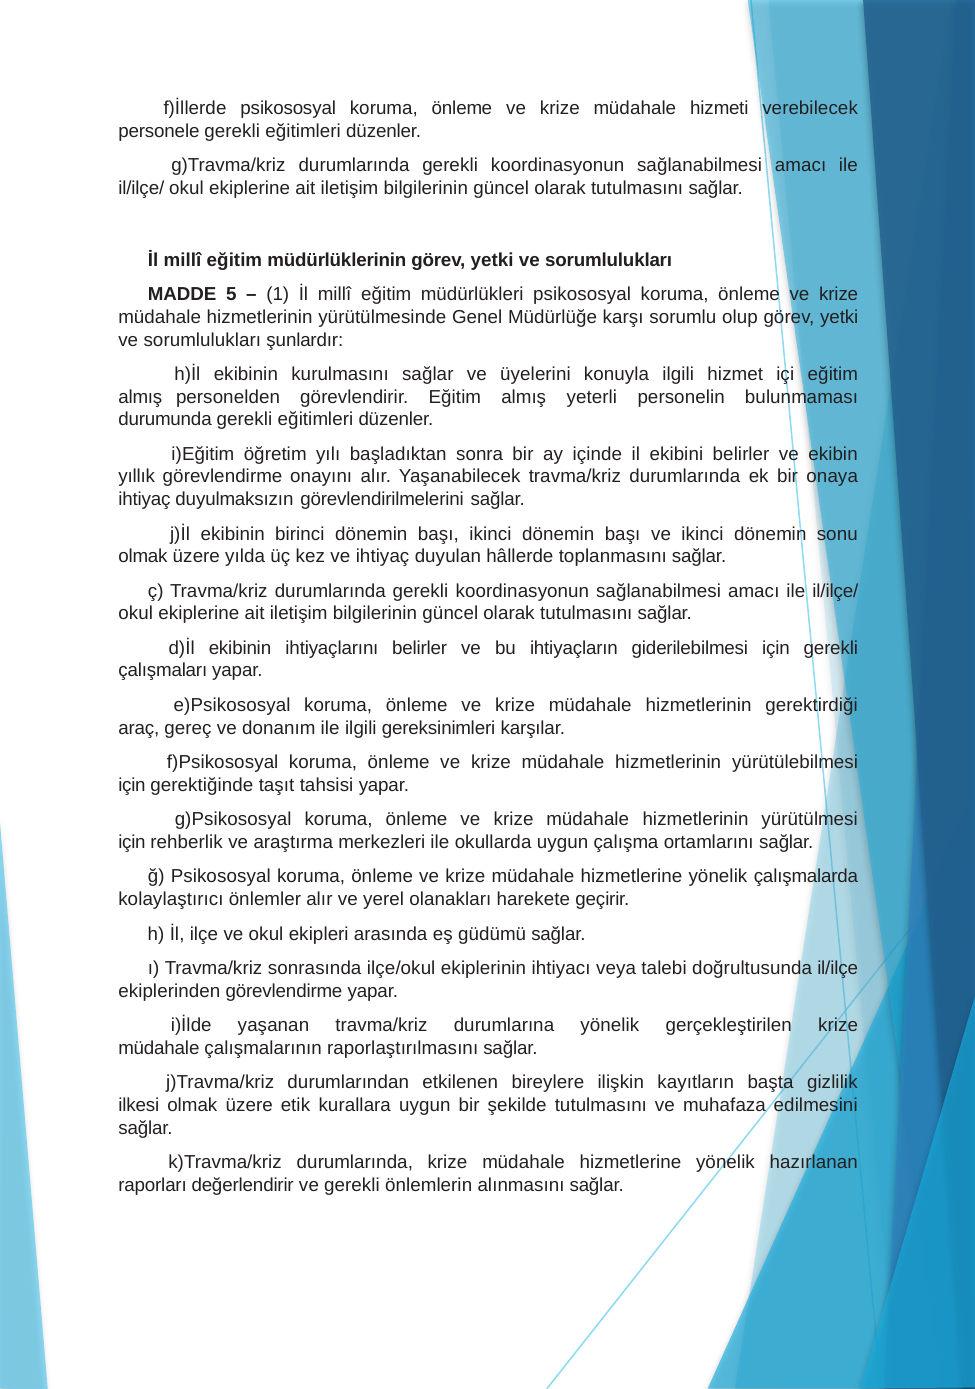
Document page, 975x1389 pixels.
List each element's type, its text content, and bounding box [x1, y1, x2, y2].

text_box İllerde psikososyal koruma, önleme ve krize müdahale hizmeti verebilecek personele gerekli eğitimleri düzenler. Travma/kriz durumlarında gerekli koordinasyonun sağlanabilmesi amacı ile il/ilçe/ okul ekiplerine ait iletişim bilgilerinin güncel olarak tutulmasını sağlar. İl millî eğitim müdürlüklerinin görev, yetki ve sorumlulukları MADDE 5 – (1) İl millî eğitim müdürlükleri psikososyal koruma, önleme ve krize müdahale hizmetlerinin yürütülmesinde Genel Müdürlüğe karşı sorumlu olup görev, yetki ve sorumlulukları şunlardır: İl ekibinin kurulmasını sağlar ve üyelerini konuyla ilgili hizmet içi eğitim almış personelden görevlendirir. Eğitim almış yeterli personelin bulunmaması durumunda gerekli eğitimleri düzenler. Eğitim öğretim yılı başladıktan sonra bir ay içinde il ekibini belirler ve ekibin yıllık görevlendirme onayını alır. Yaşanabilecek travma/kriz durumlarında ek bir onaya ihtiyaç duyulmaksızın görevlendirilmelerini sağlar. İl ekibinin birinci dönemin başı, ikinci dönemin başı ve ikinci dönemin sonu olmak üzere yılda üç kez ve ihtiyaç duyulan hâllerde toplanmasını sağlar. ç) Travma/kriz durumlarında gerekli koordinasyonun sağlanabilmesi amacı ile il/ilçe/ okul ekiplerine ait iletişim bilgilerinin güncel olarak tutulmasını sağlar. İl ekibinin ihtiyaçlarını belirler ve bu ihtiyaçların giderilebilmesi için gerekli çalışmaları yapar. Psikososyal koruma, önleme ve krize müdahale hizmetlerinin gerektirdiği araç, gereç ve donanım ile ilgili gereksinimleri karşılar. Psikososyal koruma, önleme ve krize müdahale hizmetlerinin yürütülebilmesi için gerektiğinde taşıt tahsisi yapar. Psikososyal koruma, önleme ve krize müdahale hizmetlerinin yürütülmesi için rehberlik ve araştırma merkezleri ile okullarda uygun çalışma ortamlarını sağlar. ğ) Psikososyal koruma, önleme ve krize müdahale hizmetlerine yönelik çalışmalarda kolaylaştırıcı önlemler alır ve yerel olanakları harekete geçirir. İl, ilçe ve okul ekipleri arasında eş güdümü sağlar. ı) Travma/kriz sonrasında ilçe/okul ekiplerinin ihtiyacı veya talebi doğrultusunda il/ilçe ekiplerinden görevlendirme yapar. İlde yaşanan travma/kriz durumlarına yönelik gerçekleştirilen krize müdahale çalışmalarının raporlaştırılmasını sağlar. Travma/kriz durumlarından etkilenen bireylere ilişkin kayıtların başta gizlilik ilkesi olmak üzere etik kurallara uygun bir şekilde tutulmasını ve muhafaza edilmesini sağlar. Travma/kriz durumlarında, krize müdahale hizmetlerine yönelik hazırlanan raporları değerlendirir ve gerekli önlemlerin alınmasını sağlar. [116, 94, 859, 1196]
